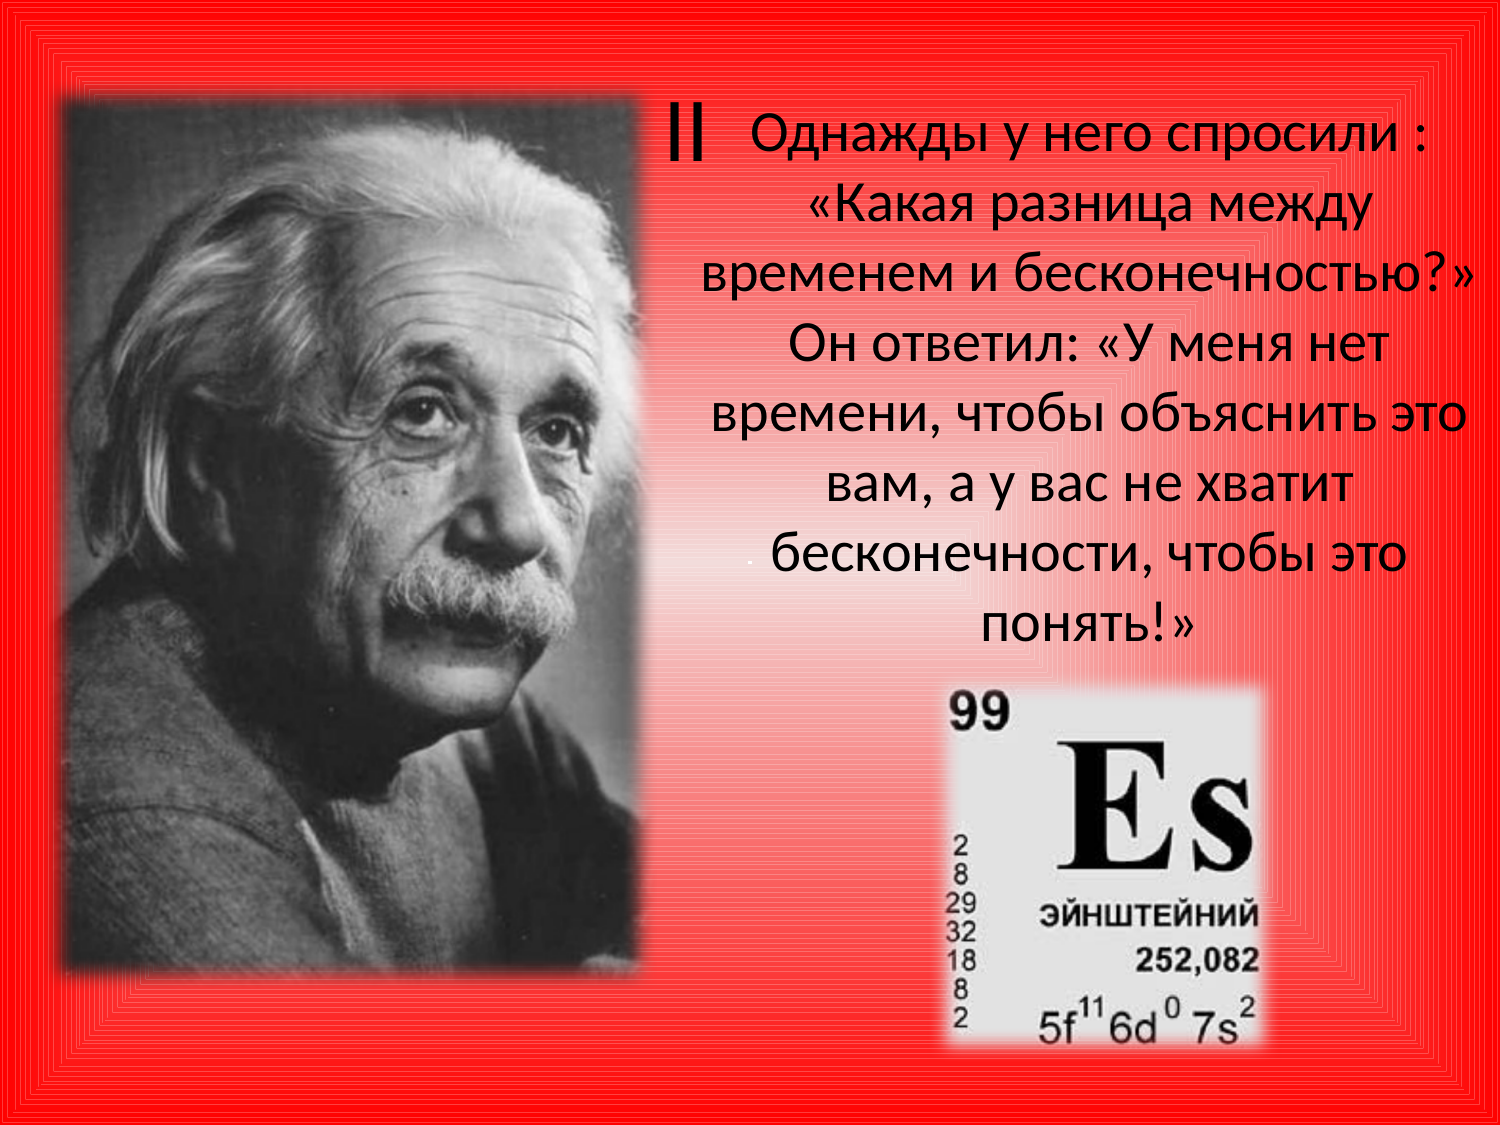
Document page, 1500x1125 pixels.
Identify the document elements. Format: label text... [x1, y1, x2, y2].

picture [926, 668, 1282, 1064]
title Однажды у него спросили : «Какая разница между временем и бесконечностью?» Он ответил: «У меня нет времени, чтобы объяснить это вам, а у вас не хватит бесконечности, чтобы это понять!» [679, 278, 1500, 467]
picture [41, 77, 657, 993]
text_box II [0, 30, 1270, 219]
